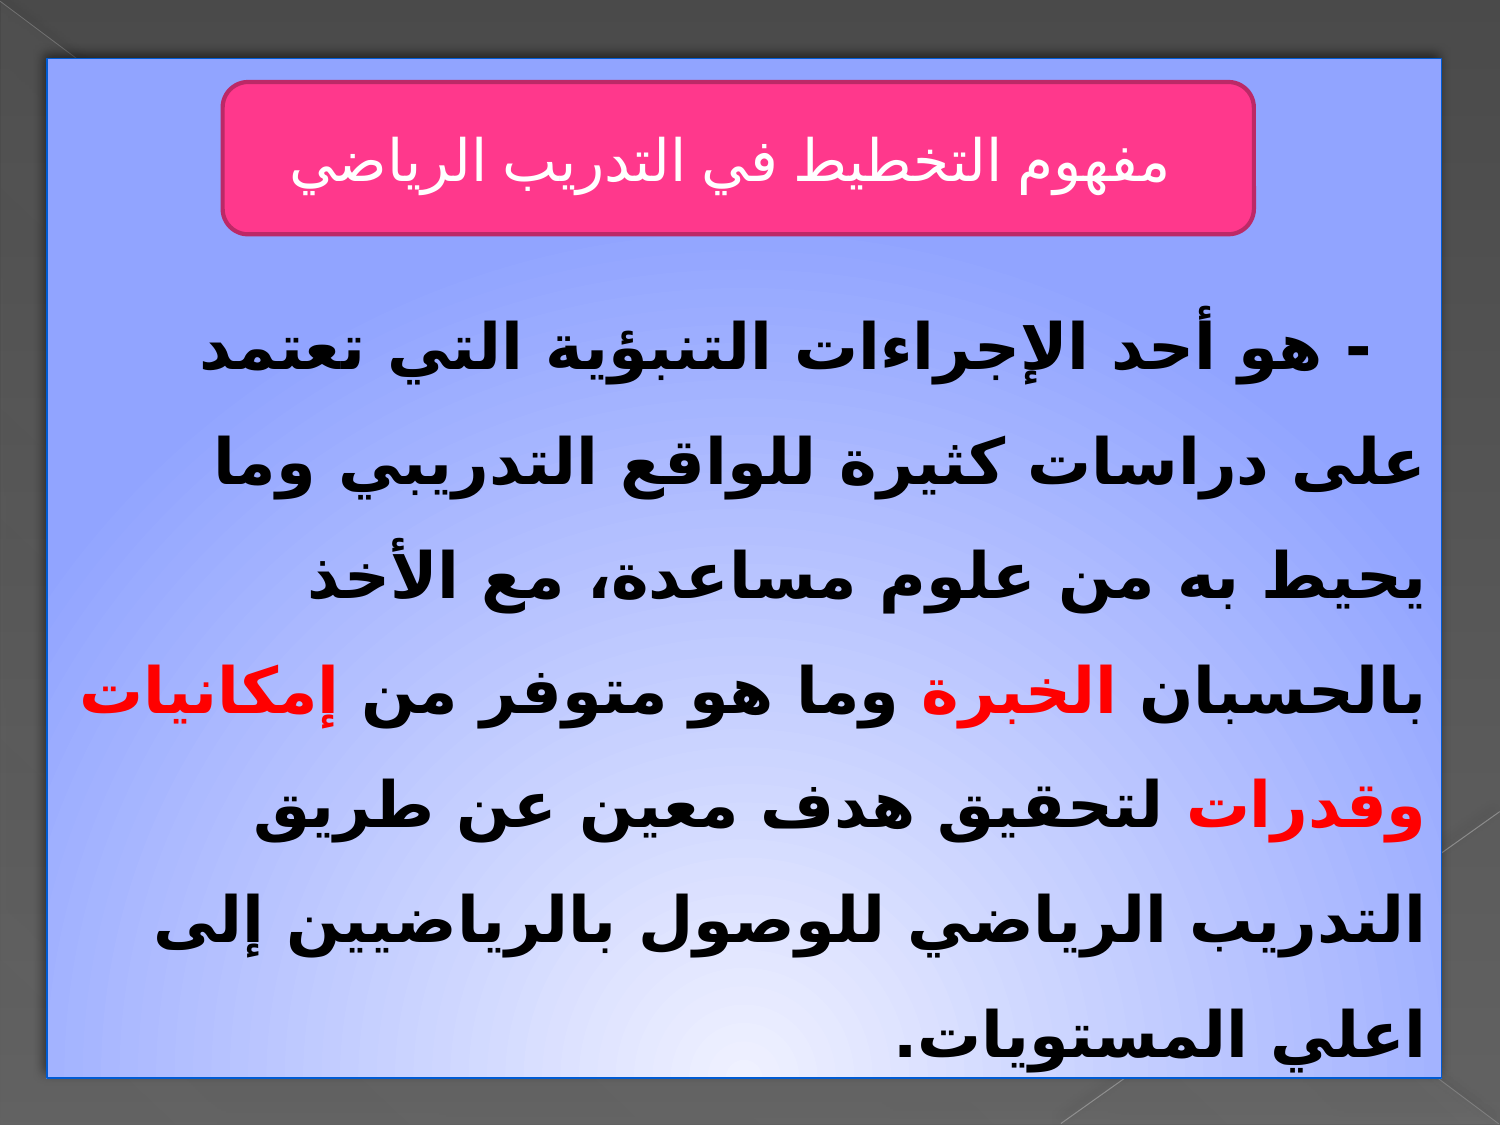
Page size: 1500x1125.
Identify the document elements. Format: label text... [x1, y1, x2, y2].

text_box مفهوم التخطيط في التدريب الرياضي [220, 79, 1257, 237]
text_box - هو أحد الإجراءات التنبؤية التي تعتمد على دراسات كثيرة للواقع التدريبي وما يحيط به من علوم مساعدة، مع الأخذ بالحسبان الخبرة وما هو متوفر من إمكانيات وقدرات لتحقيق هدف معين عن طريق التدريب الرياضي للوصول بالرياضيين إلى اعلي المستويات. [46, 58, 1442, 1079]
